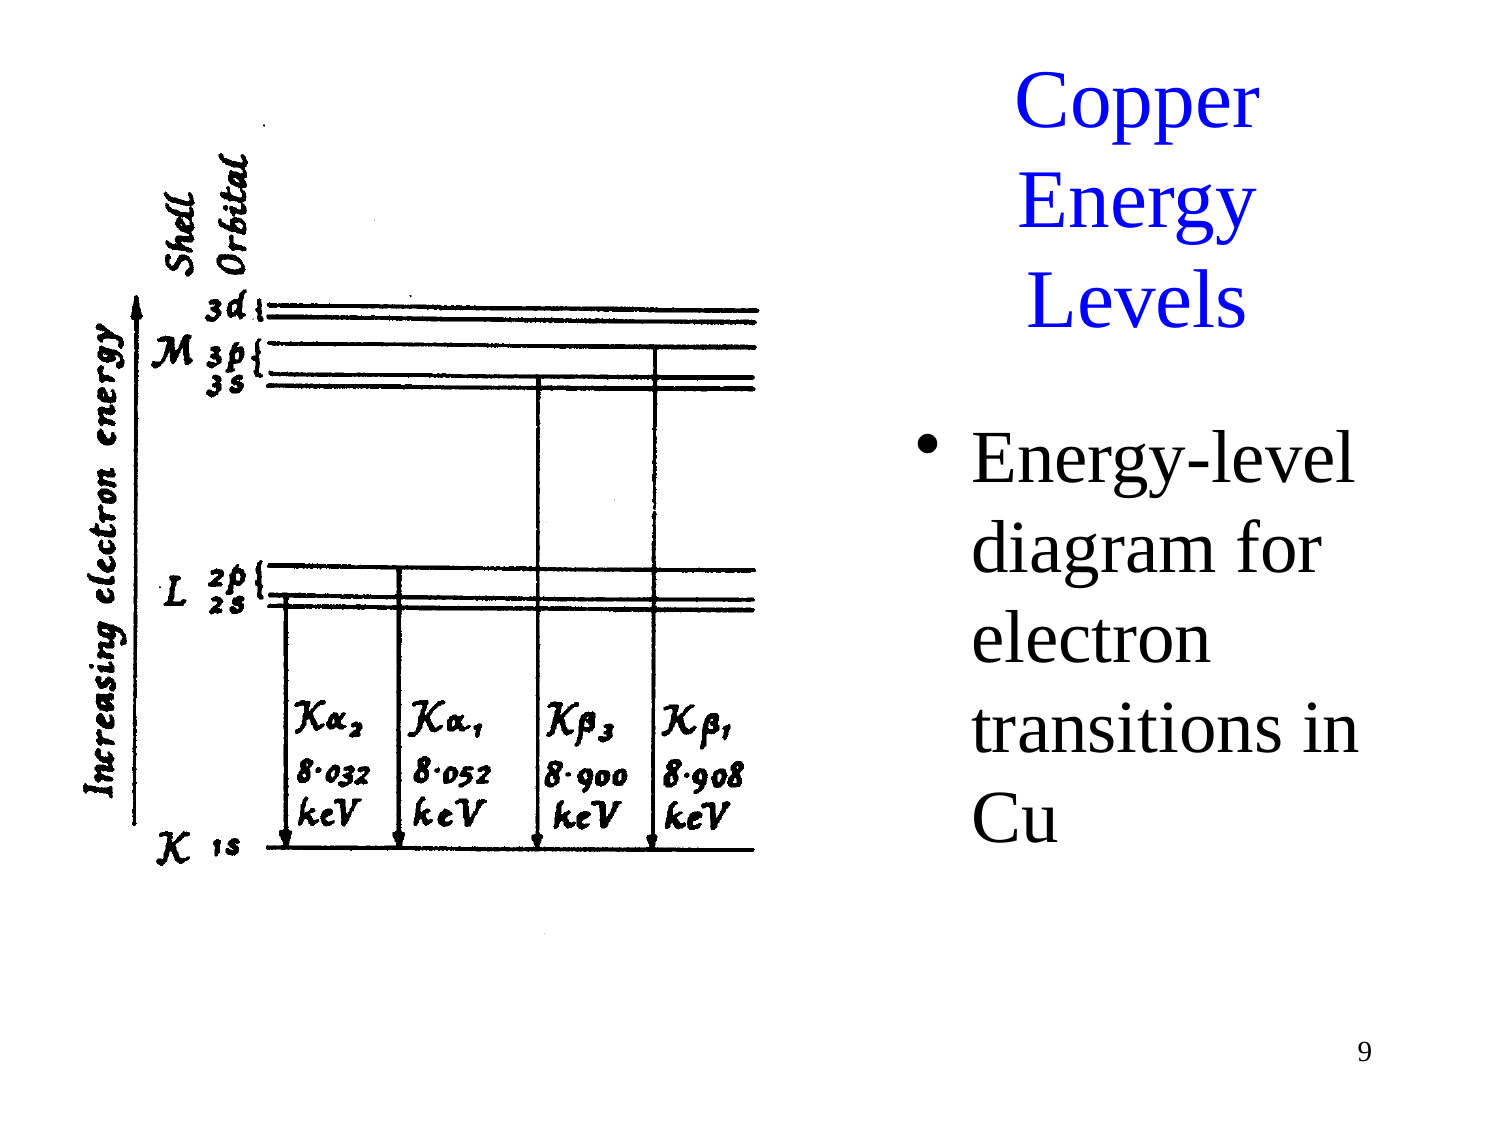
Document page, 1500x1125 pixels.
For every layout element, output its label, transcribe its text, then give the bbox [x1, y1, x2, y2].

list Energy-level diagram for electron transitions in Cu [900, 399, 1388, 1000]
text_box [49, 112, 898, 963]
title Copper Energy Levels [887, 99, 1388, 288]
slide_number 9 [1074, 1024, 1388, 1101]
